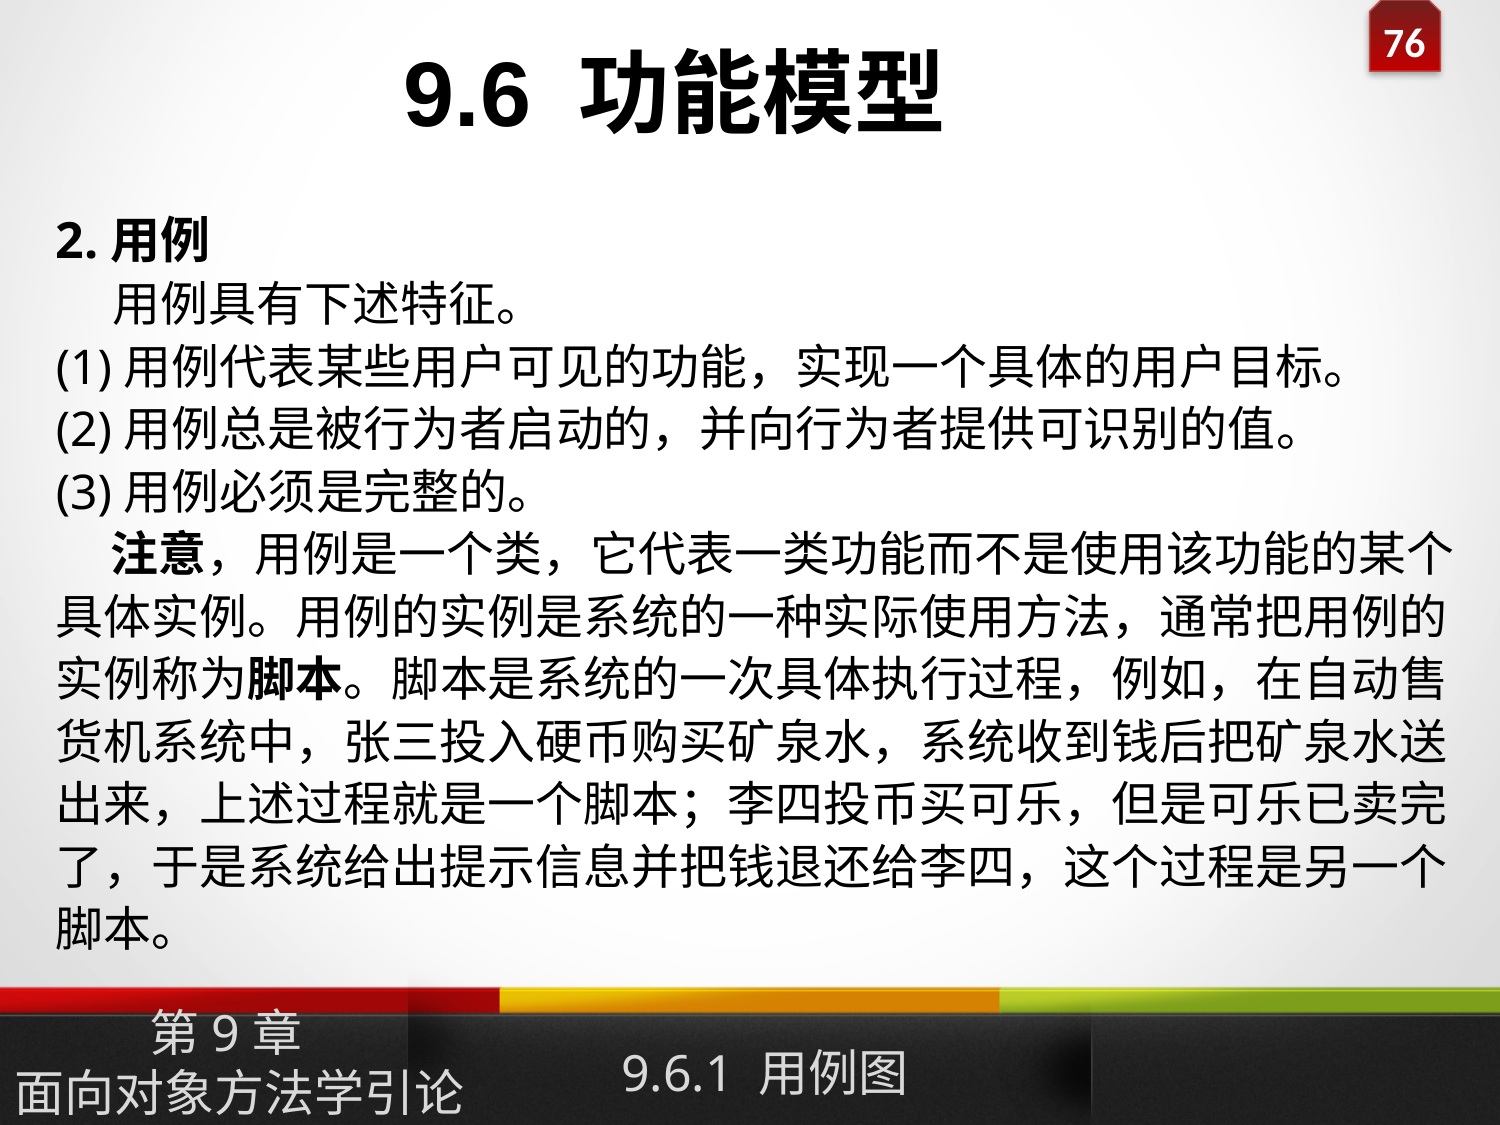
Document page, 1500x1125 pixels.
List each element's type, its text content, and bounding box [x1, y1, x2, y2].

text_box 9.6.1 用例图 [458, 1032, 1073, 1111]
picture [0, 0, 1500, 1125]
text_box 2.用例 用例具有下述特征。 (1)用例代表某些用户可见的功能，实现一个具体的用户目标。 (2)用例总是被行为者启动的，并向行为者提供可识别的值。 (3)用例必须是完整的。 注意，用例是一个类，它代表一类功能而不是使用该功能的某个具体实例。用例的实例是系统的一种实际使用方法，通常把用例的实例称为脚本。脚本是系统的一次具体执行过程，例如，在自动售货机系统中，张三投入硬币购买矿泉水，系统收到钱后把矿泉水送出来，上述过程就是一个脚本；李四投币买可乐，但是可乐已卖完了，于是系统给出提示信息并把钱退还给李四，这个过程是另一个脚本。 [41, 199, 1483, 964]
title 9.6 功能模型 [0, 0, 1350, 184]
